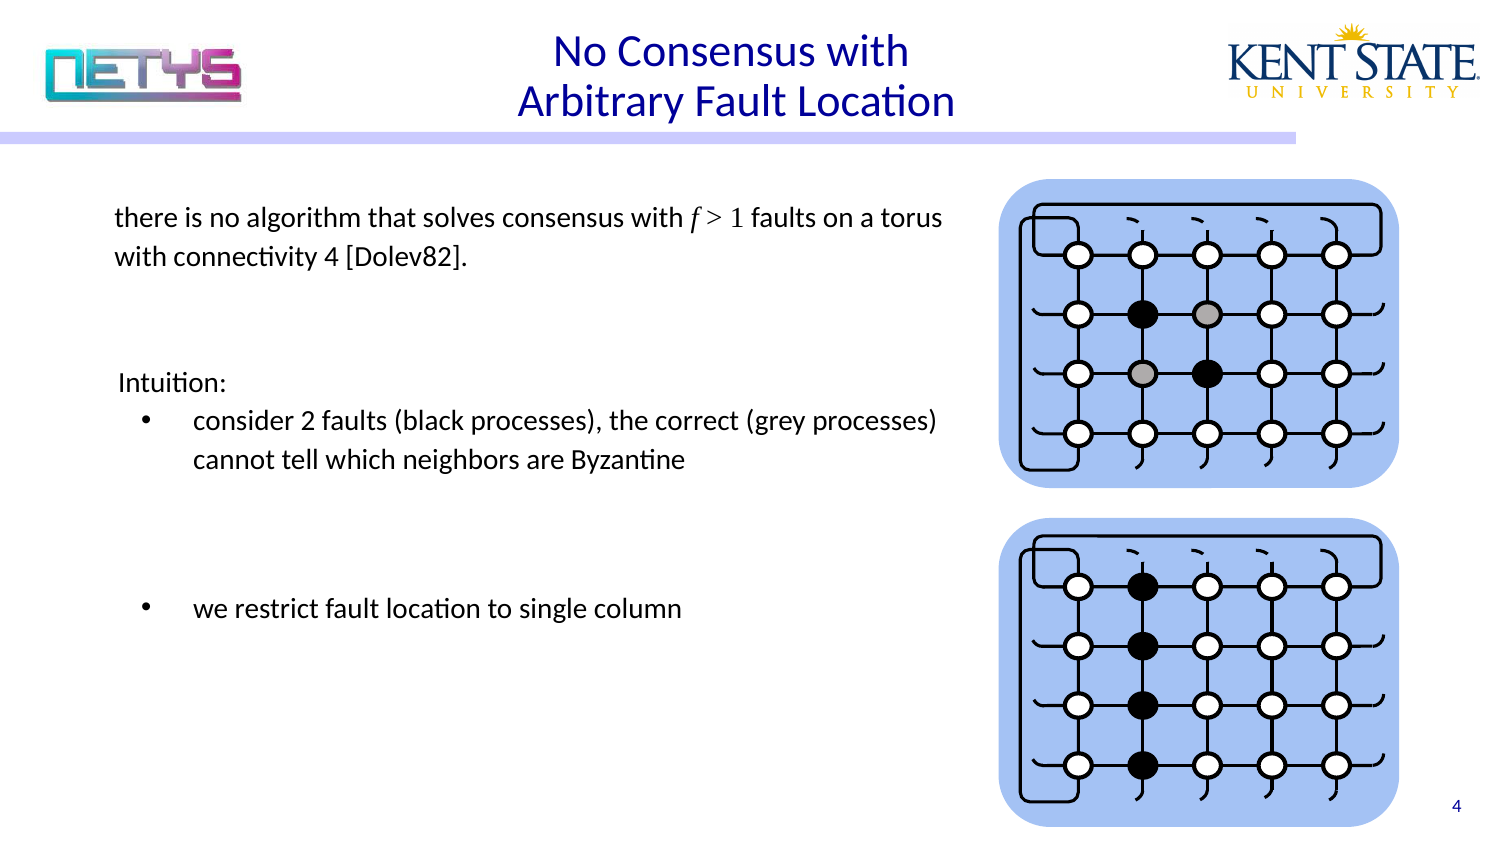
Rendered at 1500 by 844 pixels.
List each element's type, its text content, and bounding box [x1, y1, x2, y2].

text_box Intuition: consider 2 faults (black processes), the correct (grey processes) cannot tell which neighbors are Byzantine [103, 344, 982, 490]
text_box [998, 178, 1400, 489]
slide_number ‹#› [1404, 782, 1473, 827]
picture [33, 30, 246, 110]
title No Consensus with Arbitrary Fault Location [246, 21, 1227, 132]
list there is no algorithm that solves consensus with f > 1 faults on a torus with connectivity 4 [Dolev82]. [103, 189, 993, 288]
picture [1228, 23, 1480, 98]
text_box we restrict fault location to single column [103, 570, 764, 640]
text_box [998, 517, 1400, 828]
